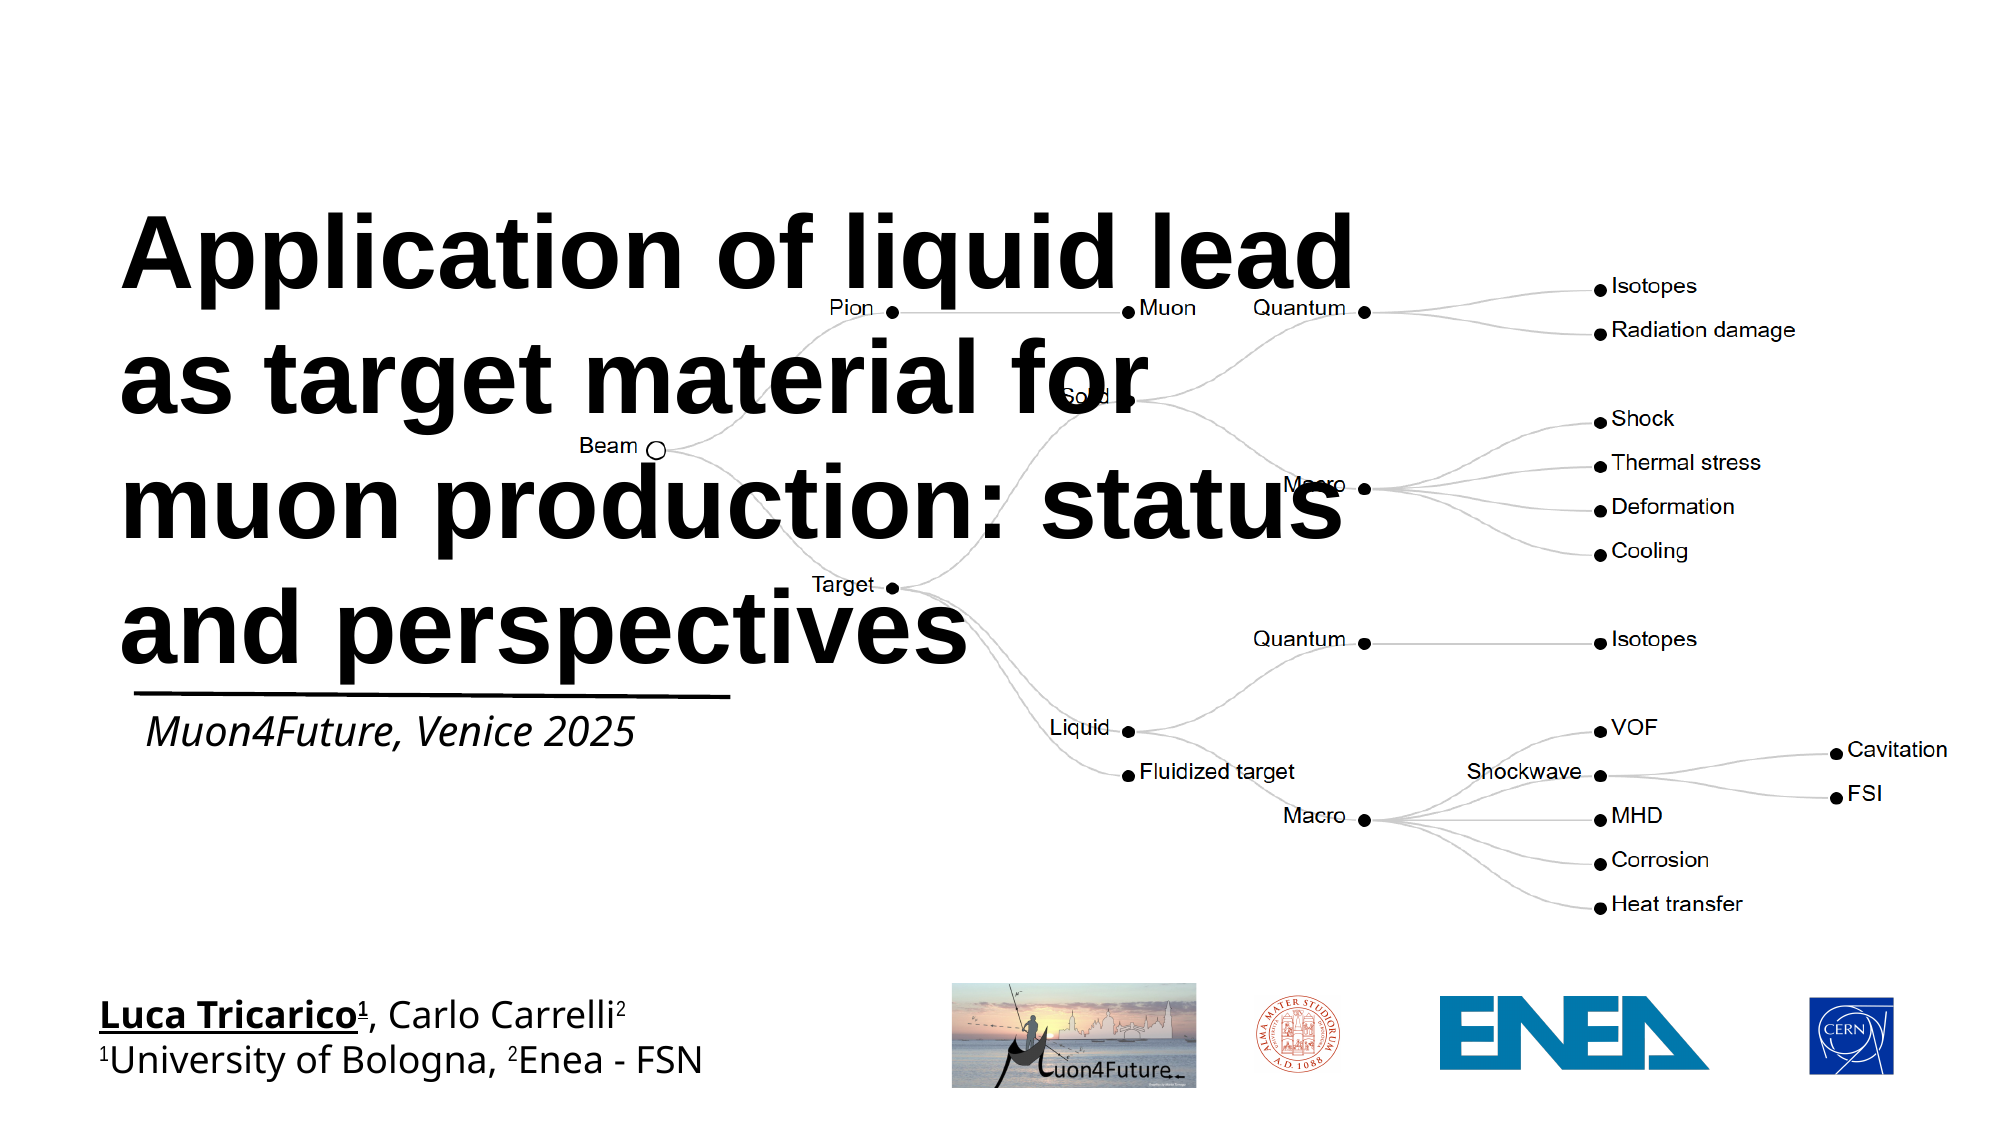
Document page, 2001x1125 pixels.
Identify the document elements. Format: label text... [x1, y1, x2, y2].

text_box Muon4Future, Venice 2025 [130, 696, 575, 762]
picture [951, 982, 1197, 1089]
text_box Luca Tricarico1, Carlo Carrelli2 1University of Bologna, 2Enea - FSN [84, 983, 719, 1088]
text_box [133, 692, 731, 698]
text_box Application of liquid lead as target material for muon production: status and perspectives [104, 176, 1440, 692]
picture [575, 268, 1963, 949]
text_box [1254, 995, 1895, 1078]
